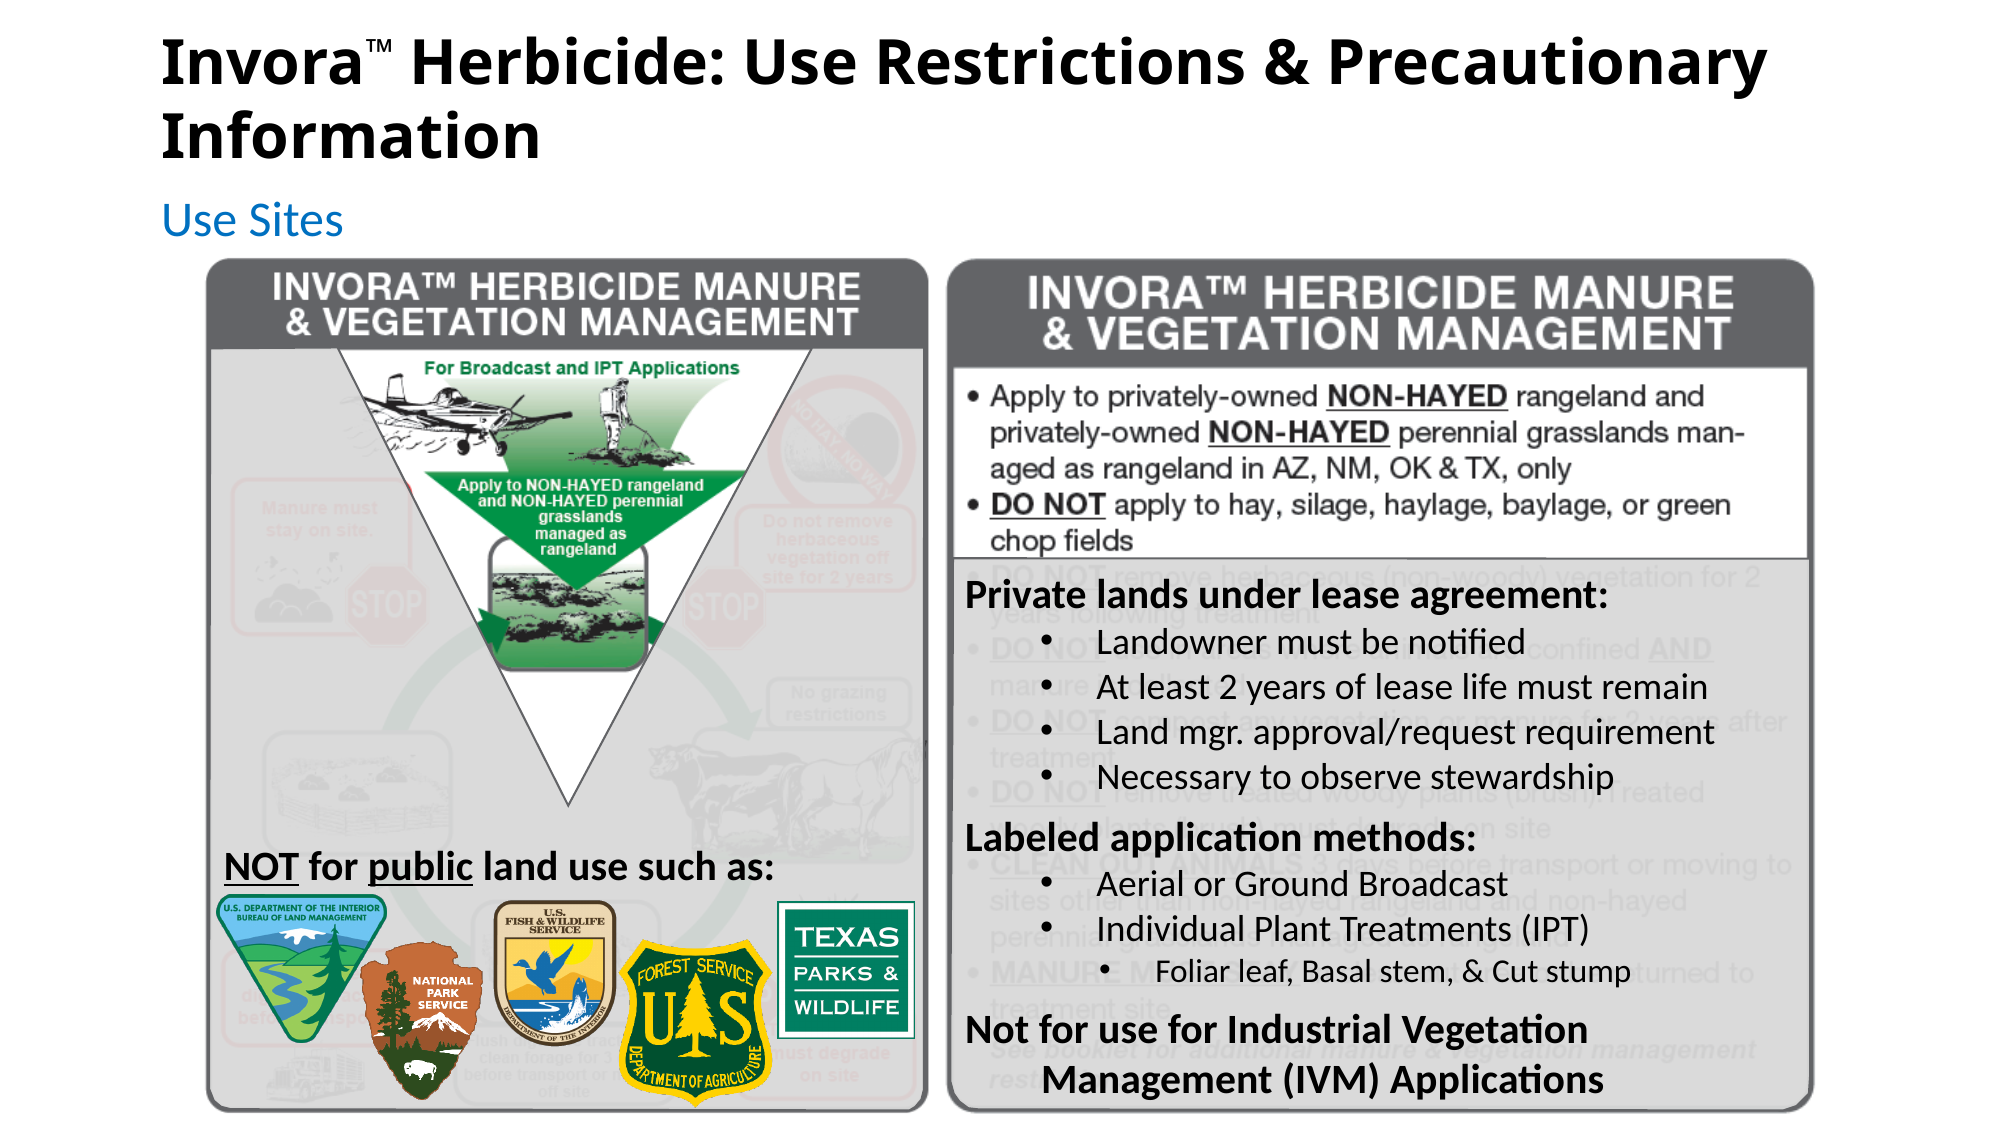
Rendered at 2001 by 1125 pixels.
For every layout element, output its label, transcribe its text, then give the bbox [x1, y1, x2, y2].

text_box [196, 251, 1823, 1120]
picture [777, 901, 915, 1039]
text_box Invora™ Herbicide: Use Restrictions & Precautionary Information [161, 29, 2000, 172]
text_box Use Sites [161, 186, 1933, 228]
picture [216, 894, 483, 1100]
picture [492, 899, 773, 1108]
